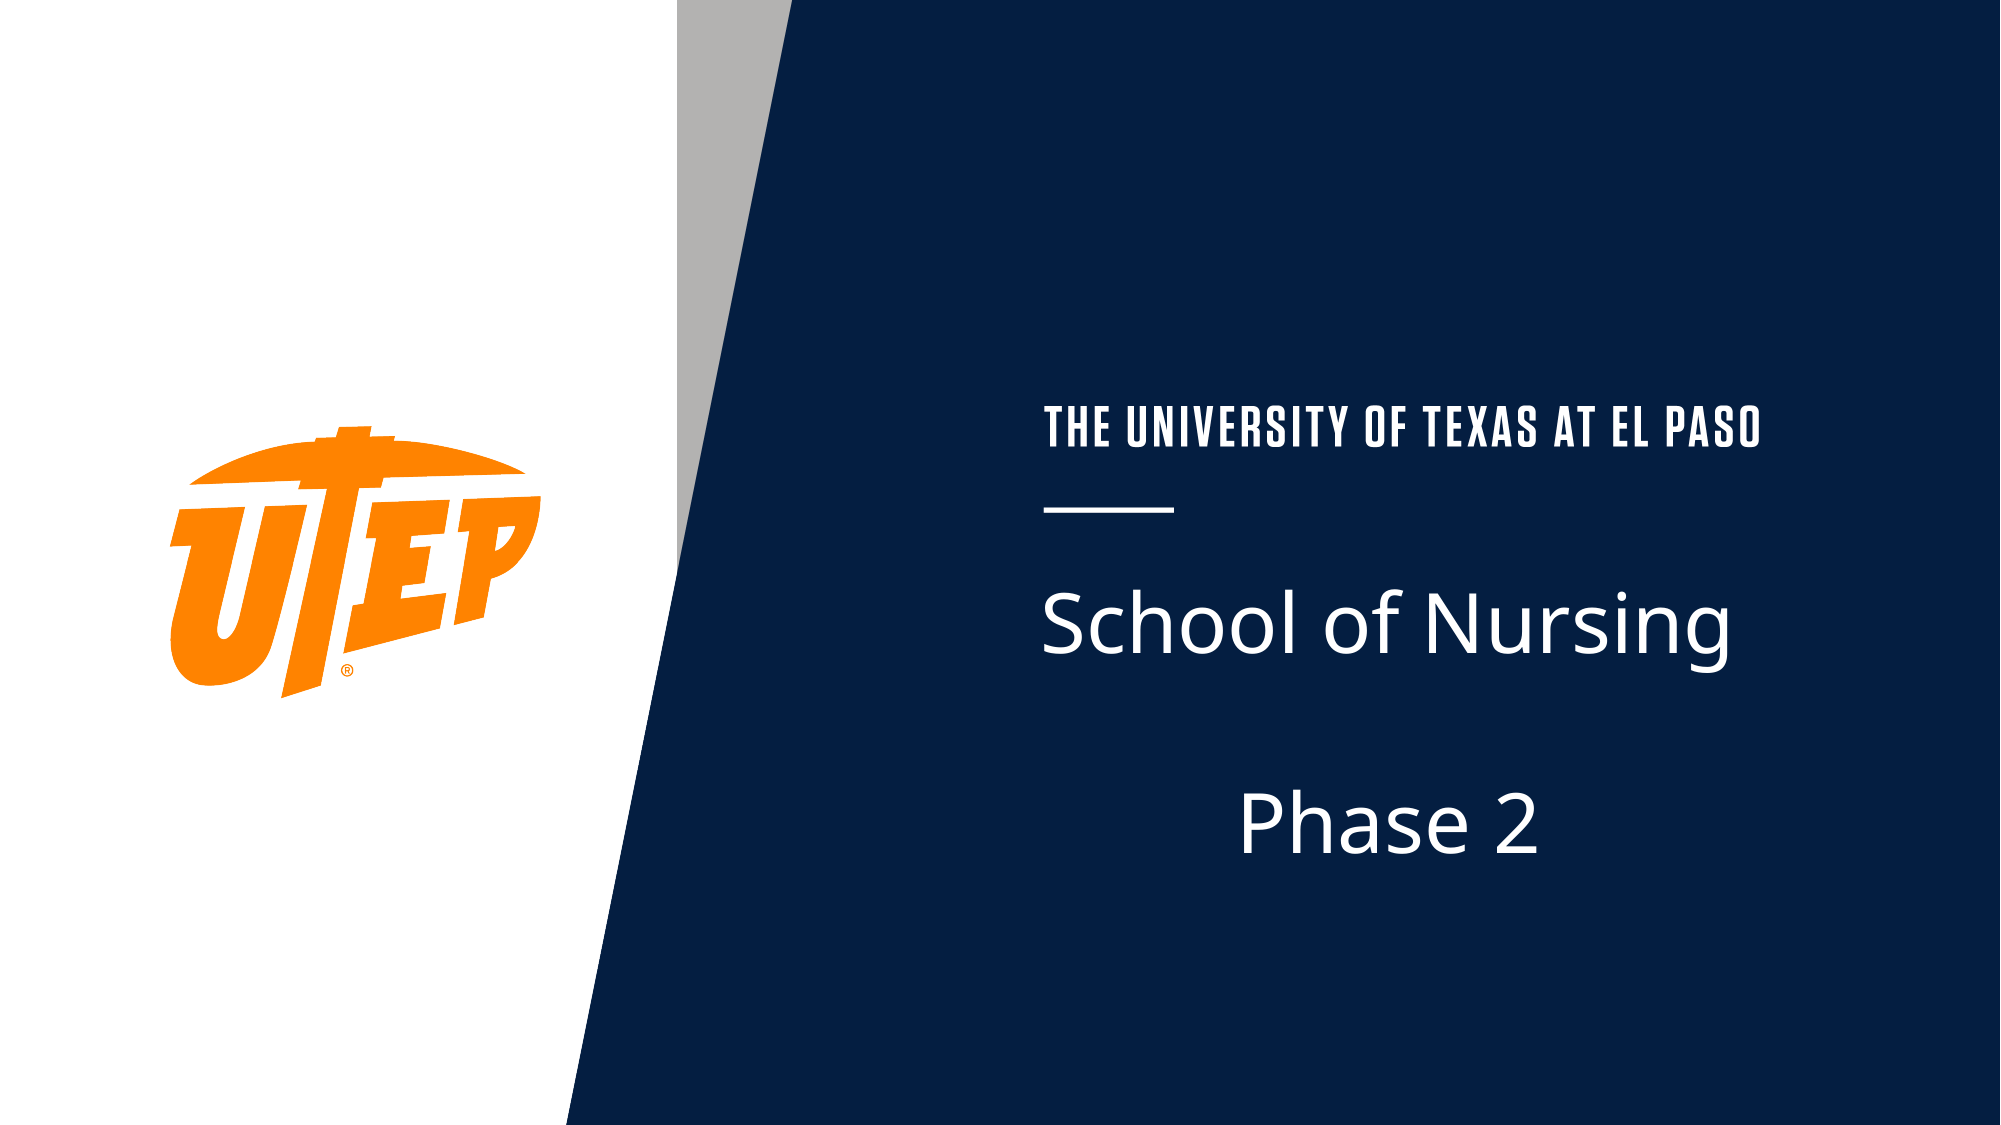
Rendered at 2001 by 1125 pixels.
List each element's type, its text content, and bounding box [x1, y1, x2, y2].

text_box School of Nursing Phase 2 [976, 562, 1800, 878]
picture [0, 0, 2000, 1125]
